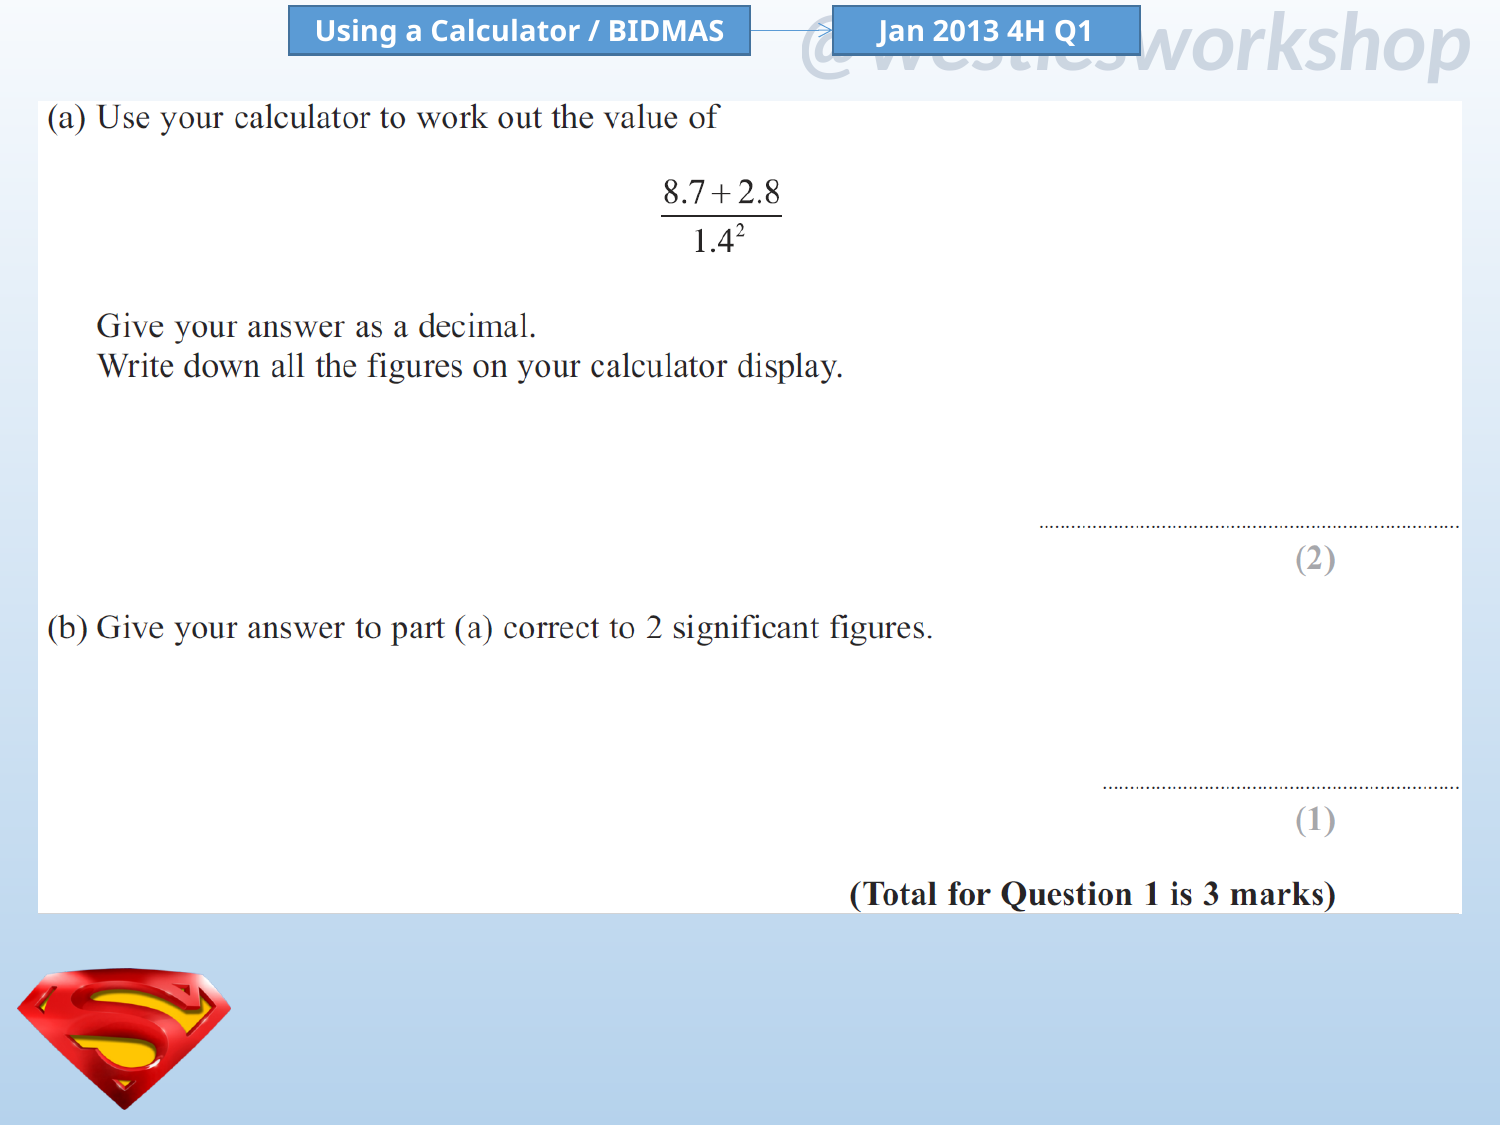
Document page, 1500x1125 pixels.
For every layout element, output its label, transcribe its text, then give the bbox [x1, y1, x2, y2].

picture [37, 101, 1462, 914]
text_box Using a Calculator / BIDMAS [288, 5, 751, 56]
picture [17, 968, 231, 1110]
text_box Jan 2013 4H Q1 [832, 5, 1141, 56]
